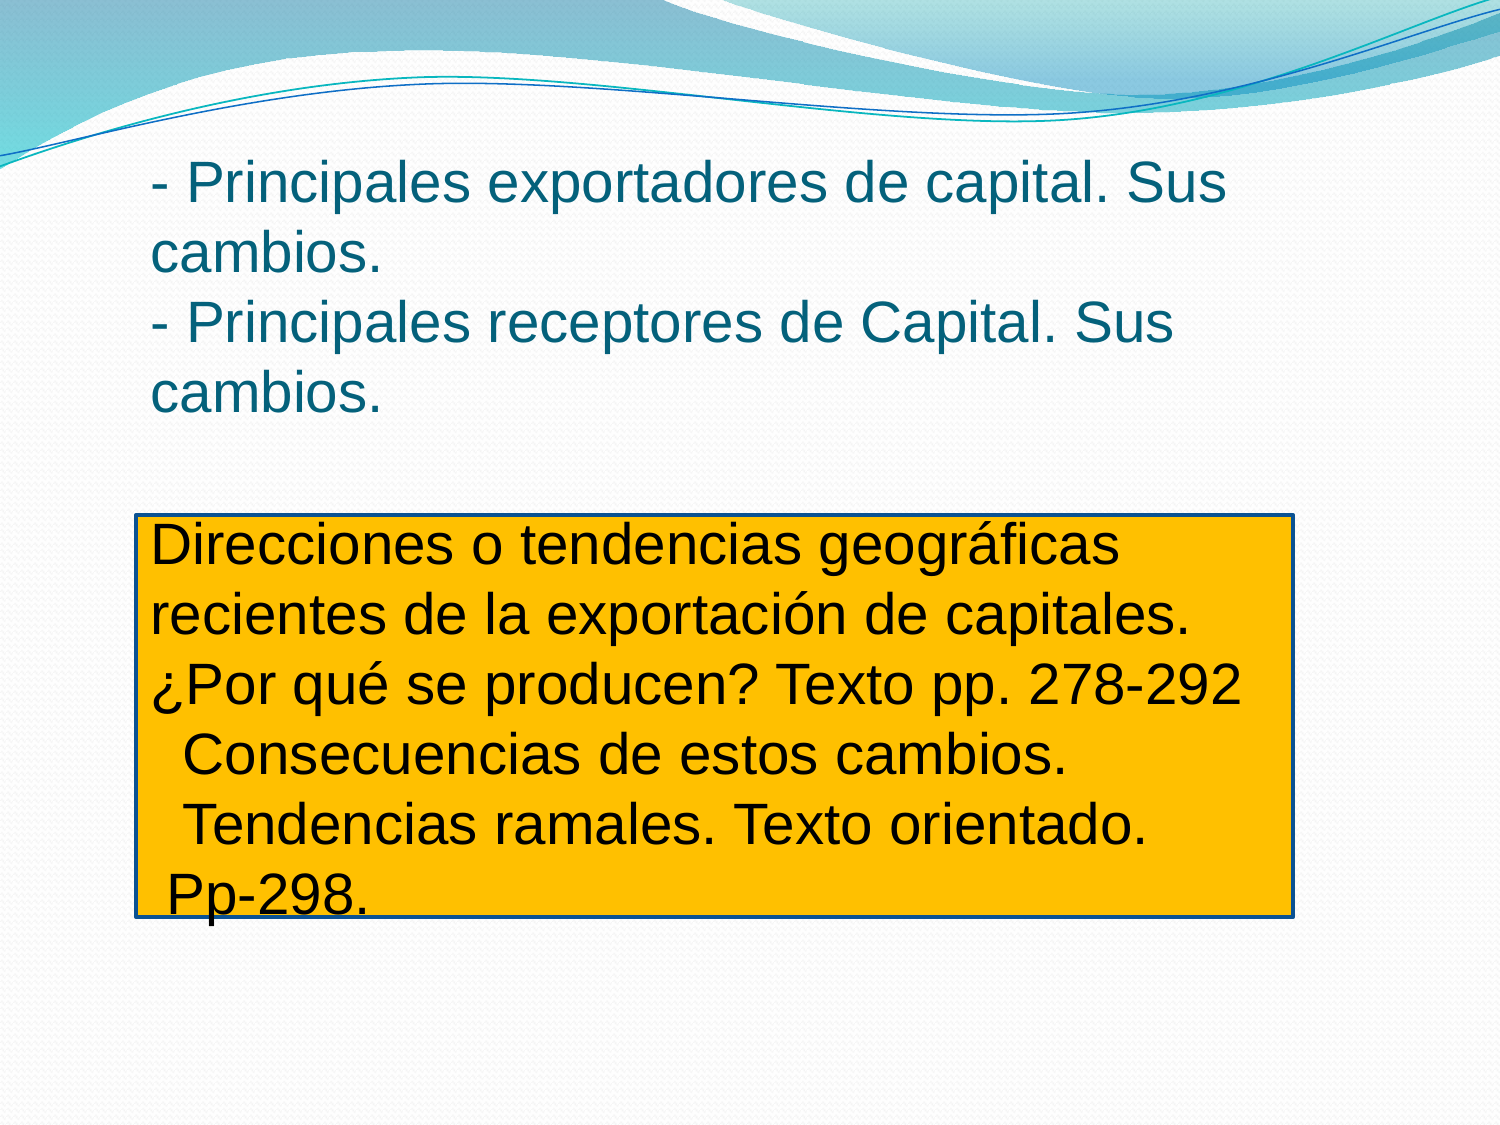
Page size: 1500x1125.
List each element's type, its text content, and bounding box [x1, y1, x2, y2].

text_box Direcciones o tendencias geográficas recientes de la exportación de capitales. ¿Por qué se producen? Texto pp. 278-292 Consecuencias de estos cambios. Tendencias ramales. Texto orientado. Pp-298. [134, 513, 1295, 919]
text_box - Principales exportadores de capital. Sus cambios. - Principales receptores de Capital. Sus cambios. [135, 137, 1341, 432]
